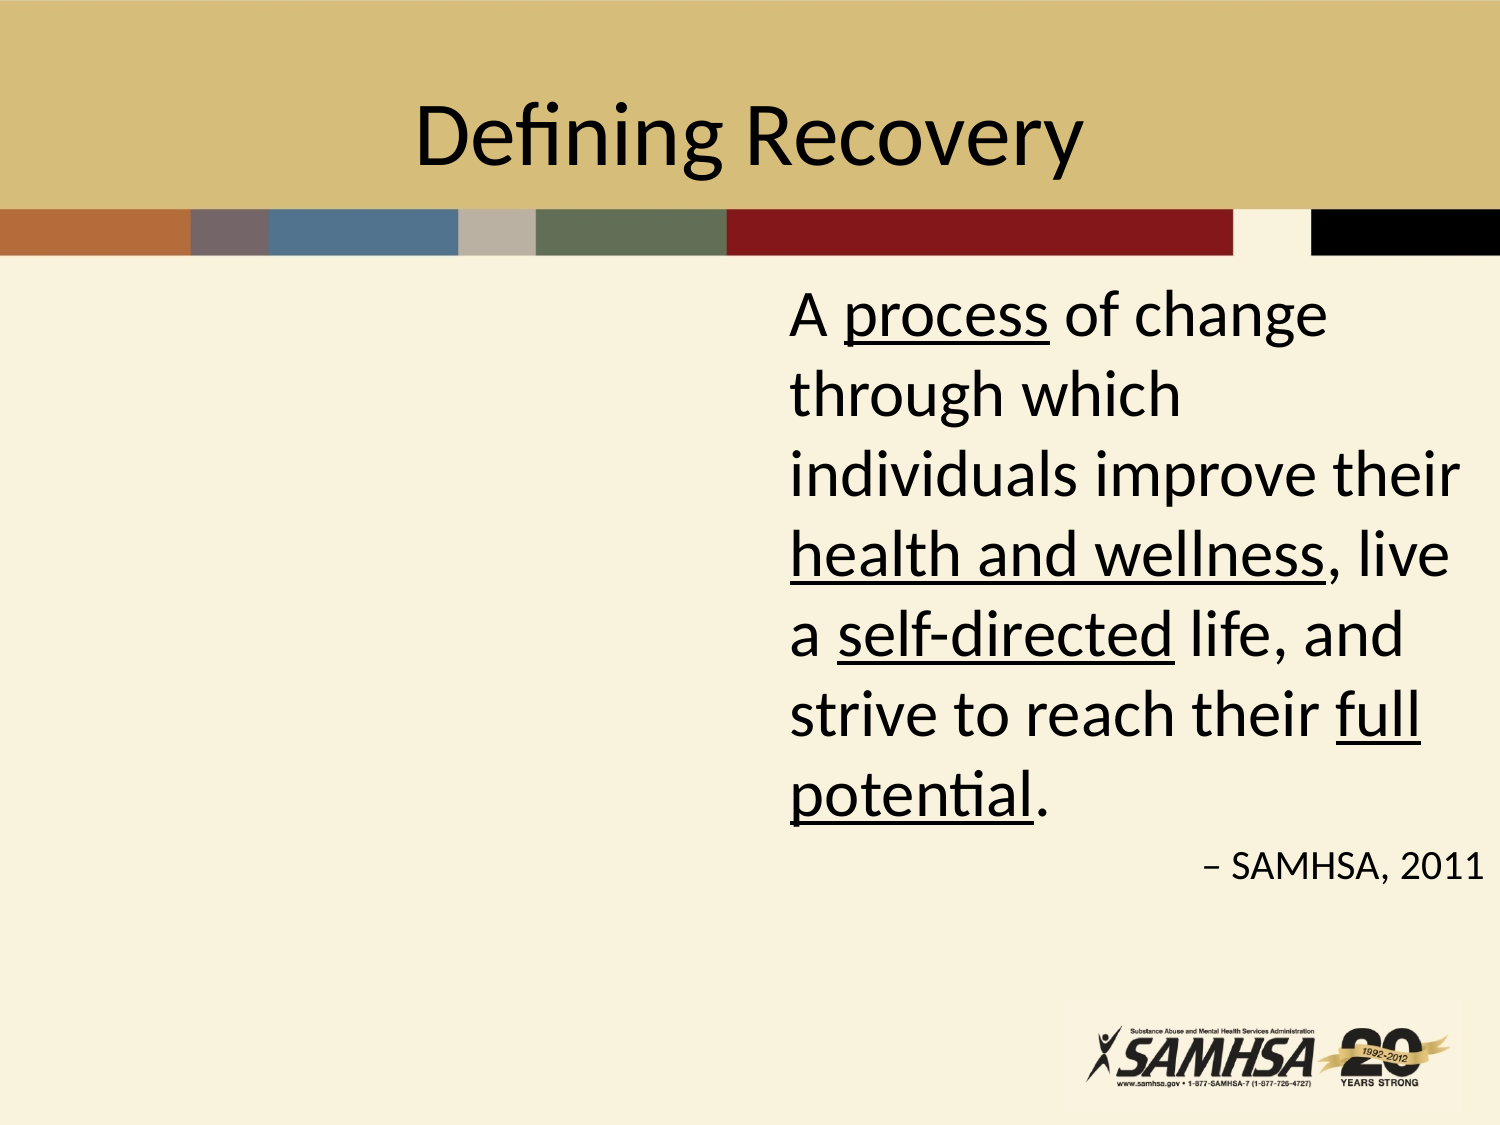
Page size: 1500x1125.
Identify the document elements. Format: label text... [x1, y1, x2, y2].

title Defining Recovery [75, 45, 1425, 213]
list A process of change through which individuals improve their health and wellness, live a self-directed life, and strive to reach their full potential. – SAMHSA, 2011 [774, 262, 1500, 1005]
picture [0, 0, 1500, 1125]
